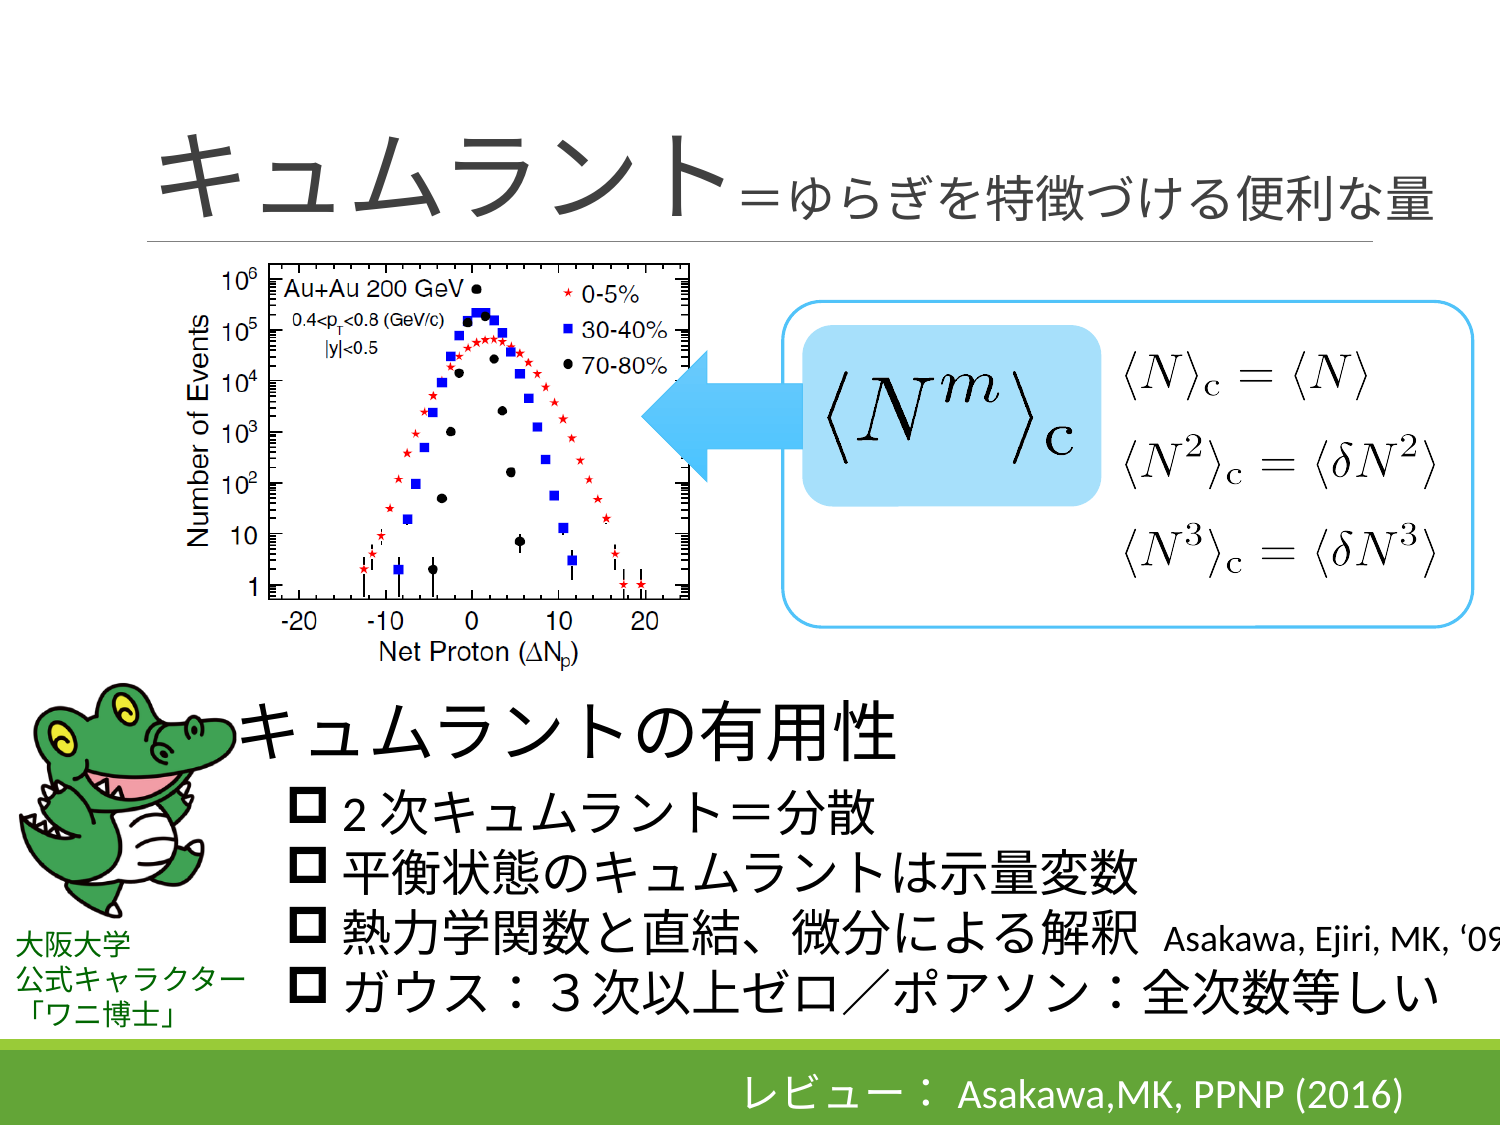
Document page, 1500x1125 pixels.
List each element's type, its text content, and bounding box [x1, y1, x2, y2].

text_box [0, 682, 1500, 1041]
text_box レビュー：Asakawa,MK, PPNP (2016) [724, 1059, 1420, 1125]
text_box [782, 301, 1473, 628]
text_box ＝ゆらぎを特徴づける便利な量 [720, 160, 1451, 236]
text_box [802, 325, 1102, 507]
picture [827, 371, 1073, 464]
text_box [702, 349, 803, 483]
picture [172, 250, 702, 675]
title キュムラント [135, 3, 1373, 242]
picture [1125, 351, 1435, 578]
